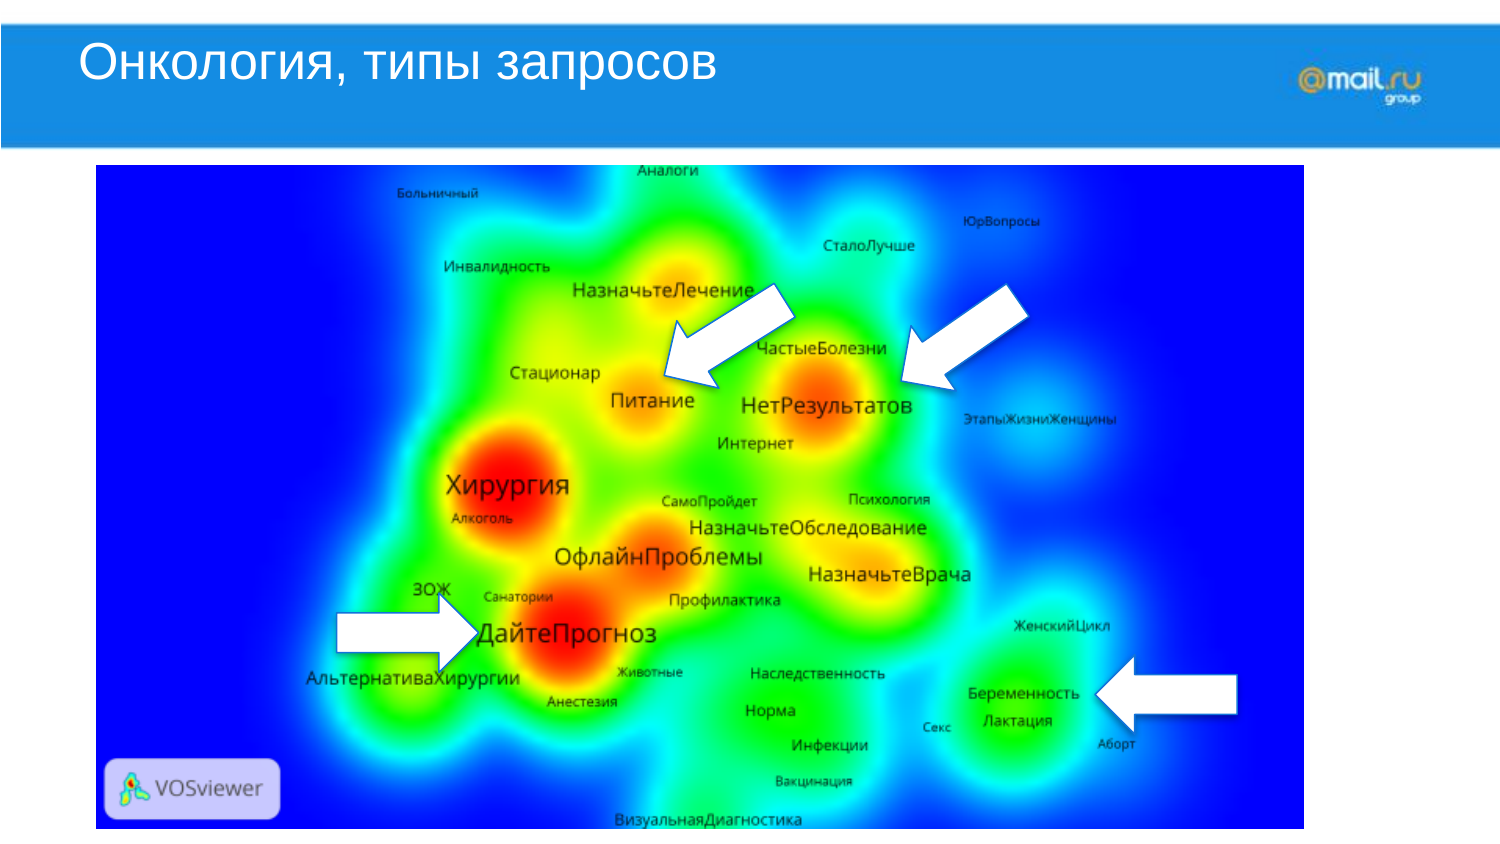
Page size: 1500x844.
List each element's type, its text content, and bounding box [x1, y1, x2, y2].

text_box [96, 165, 1304, 829]
picture [1, 0, 1500, 844]
title Онкология, типы запросов [63, 27, 1194, 149]
